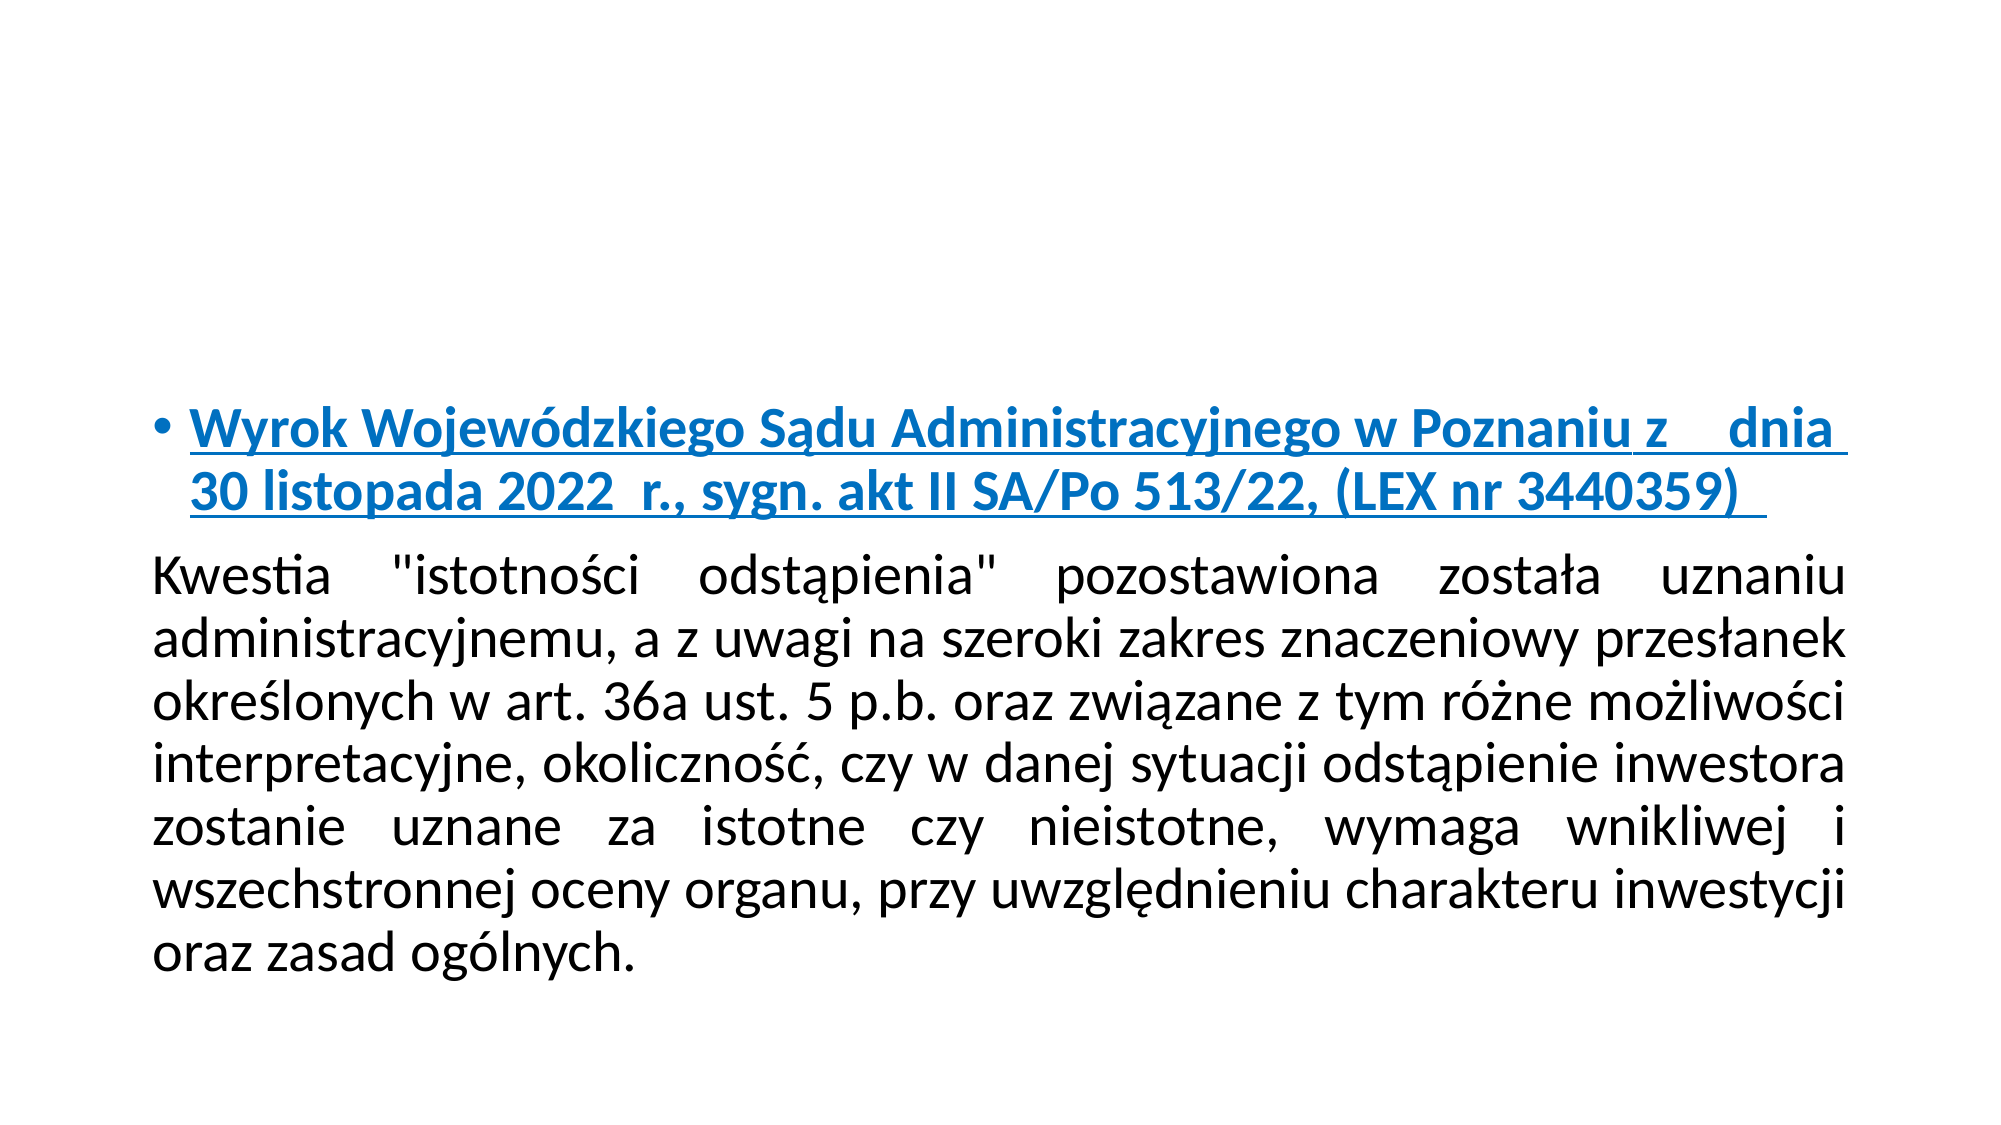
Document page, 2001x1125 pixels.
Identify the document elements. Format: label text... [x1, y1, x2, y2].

list Wyrok Wojewódzkiego Sądu Administracyjnego w Poznaniu z dnia 30 listopada 2022 r., sygn. akt II SA/Po 513/22, (LEX nr 3440359) Kwestia "istotności odstąpienia" pozostawiona została uznaniu administracyjnemu, a z uwagi na szeroki zakres znaczeniowy przesłanek określonych w art. 36a ust. 5 p.b. oraz związane z tym różne możliwości interpretacyjne, okoliczność, czy w danej sytuacji odstąpienie inwestora zostanie uznane za istotne czy nieistotne, wymaga wnikliwej i wszechstronnej oceny organu, przy uwzględnieniu charakteru inwestycji oraz zasad ogólnych. [137, 299, 1863, 1014]
